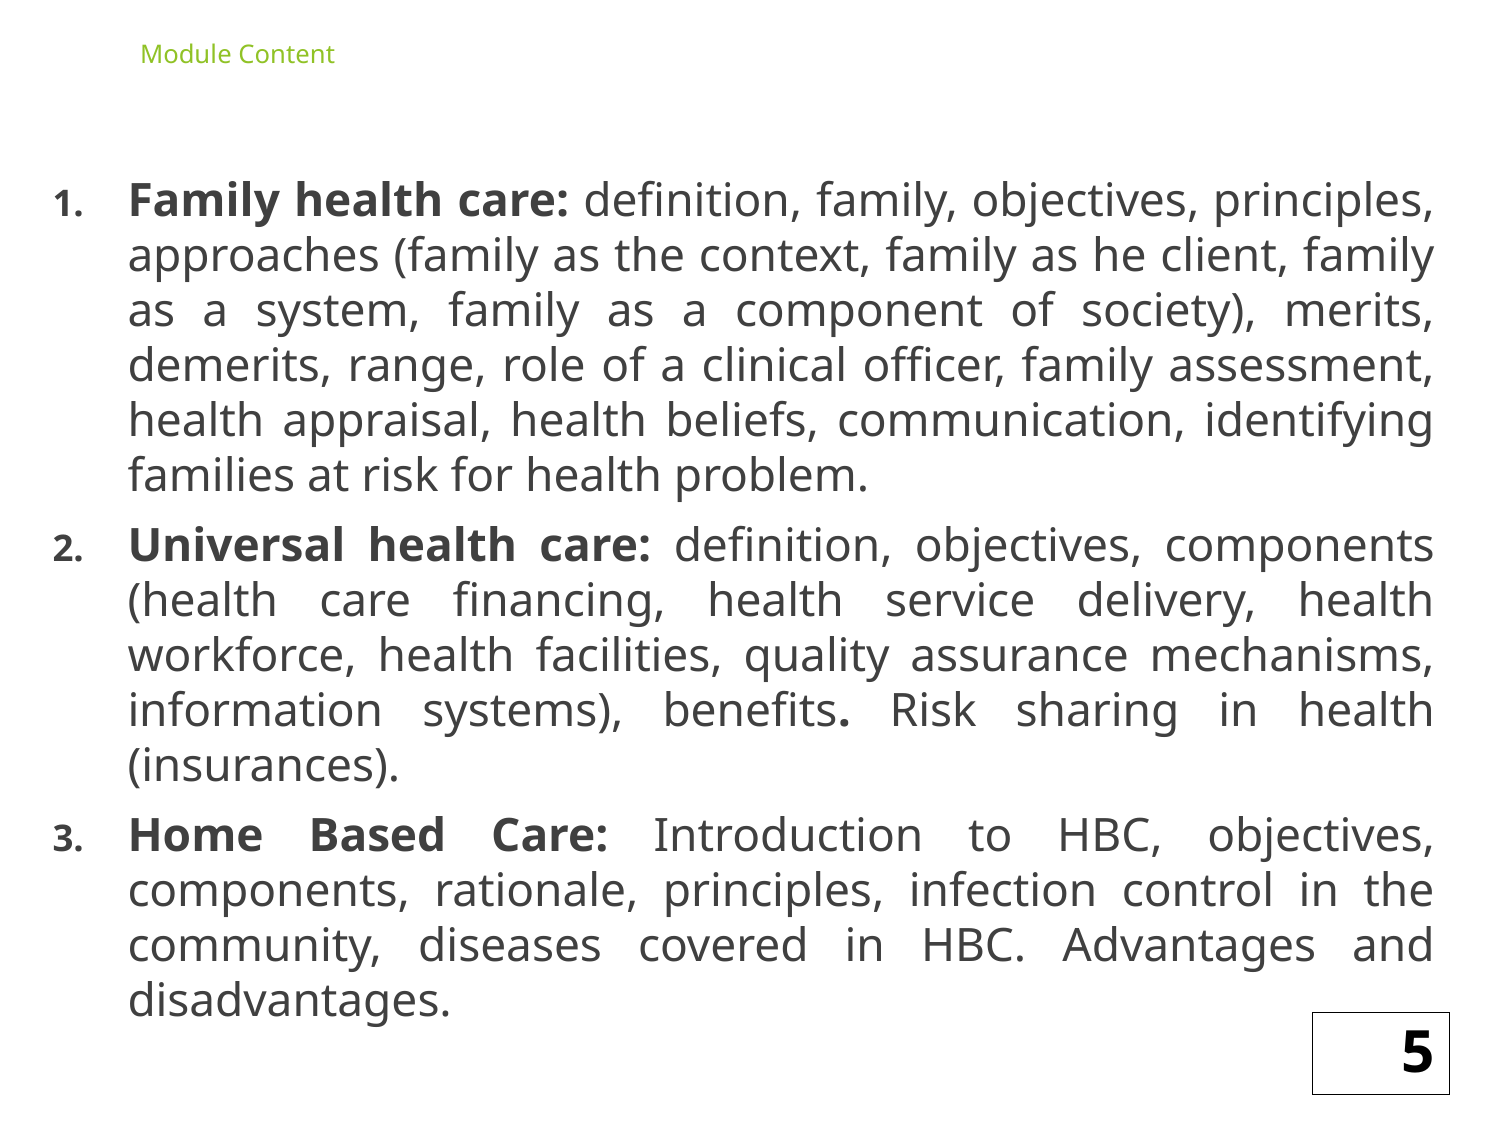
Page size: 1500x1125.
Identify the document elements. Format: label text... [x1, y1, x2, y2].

title Module Content [125, 30, 1167, 162]
list Family health care: definition, family, objectives, principles, approaches (family as the context, family as he client, family as a system, family as a component of society), merits, demerits, range, role of a clinical officer, family assessment, health appraisal, health beliefs, communication, identifying families at risk for health problem. Universal health care: definition, objectives, components (health care financing, health service delivery, health workforce, health facilities, quality assurance mechanisms, information systems), benefits. Risk sharing in health (insurances). Home Based Care: Introduction to HBC, objectives, components, rationale, principles, infection control in the community, diseases covered in HBC. Advantages and disadvantages. [37, 162, 1450, 1100]
slide_number 5 [1312, 1012, 1450, 1095]
